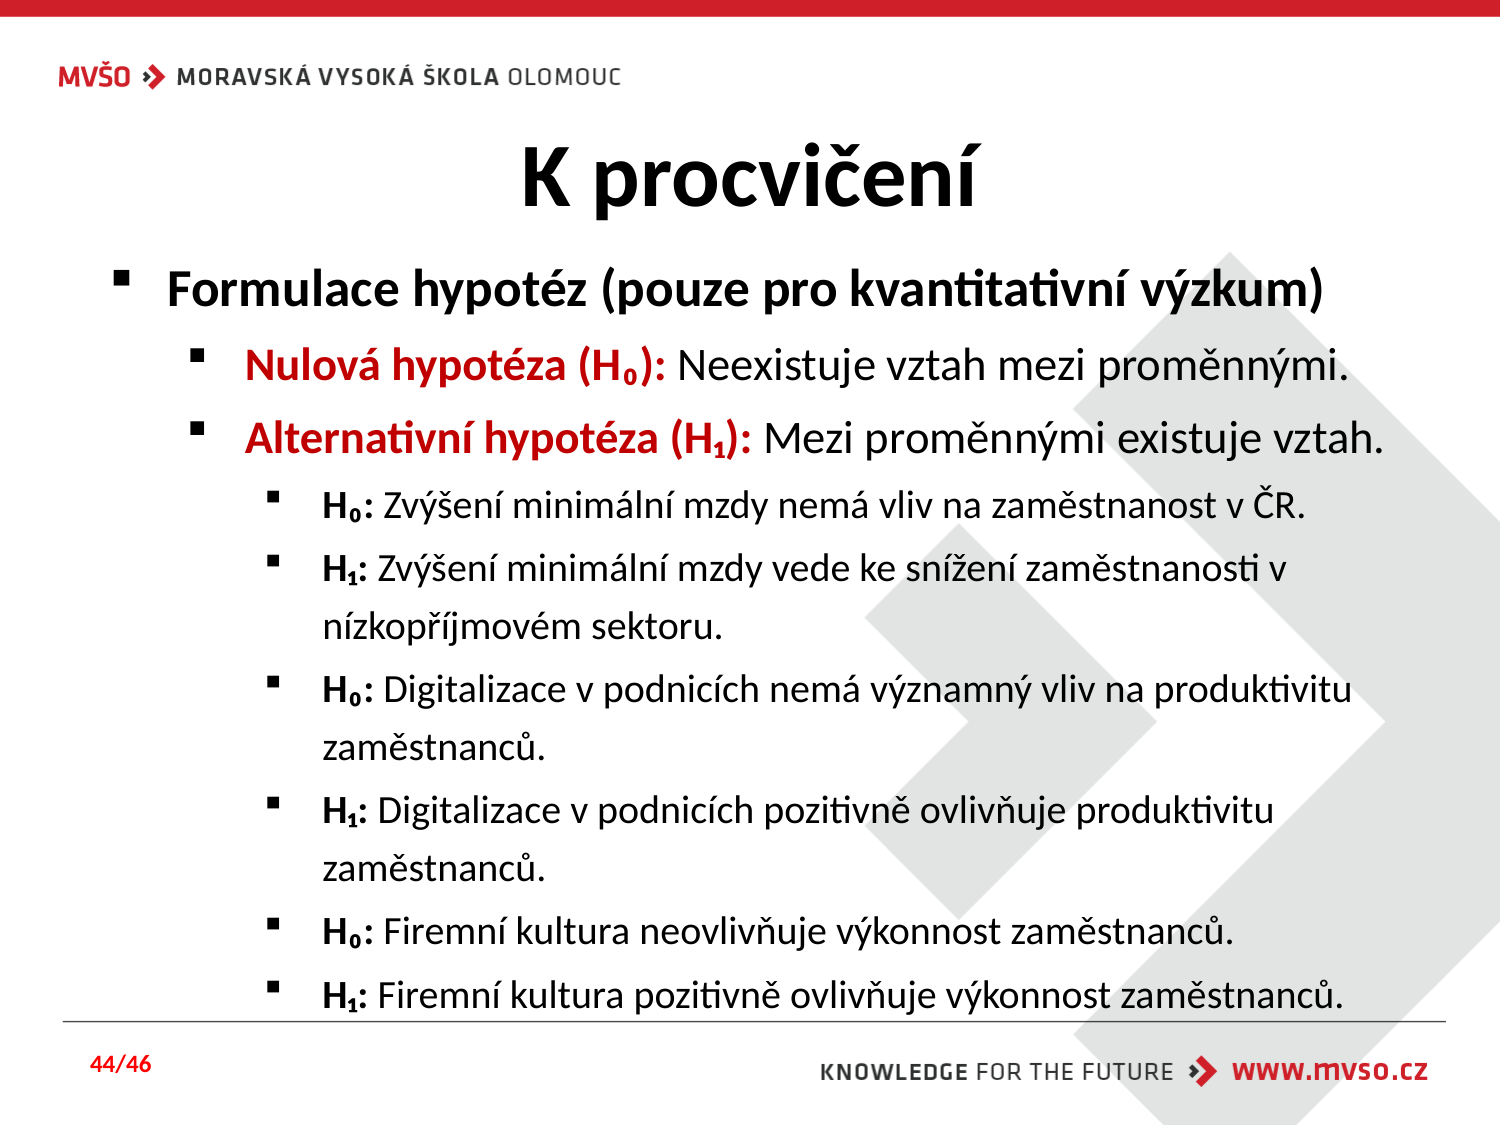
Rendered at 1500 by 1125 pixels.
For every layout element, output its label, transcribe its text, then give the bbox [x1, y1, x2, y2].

title K procvičení [75, 108, 1425, 232]
picture [0, 0, 1500, 1125]
text_box 44/46 [74, 1040, 213, 1085]
list Formulace hypotéz (pouze pro kvantitativní výzkum) Nulová hypotéza (H₀): Neexistuje vztah mezi proměnnými. Alternativní hypotéza (H₁): Mezi proměnnými existuje vztah. H₀: Zvýšení minimální mzdy nemá vliv na zaměstnanost v ČR. H₁: Zvýšení minimální mzdy vede ke snížení zaměstnanosti v nízkopříjmovém sektoru. H₀: Digitalizace v podnicích nemá významný vliv na produktivitu zaměstnanců. H₁: Digitalizace v podnicích pozitivně ovlivňuje produktivitu zaměstnanců. H₀: Firemní kultura neovlivňuje výkonnost zaměstnanců. H₁: Firemní kultura pozitivně ovlivňuje výkonnost zaměstnanců. [75, 232, 1425, 1041]
